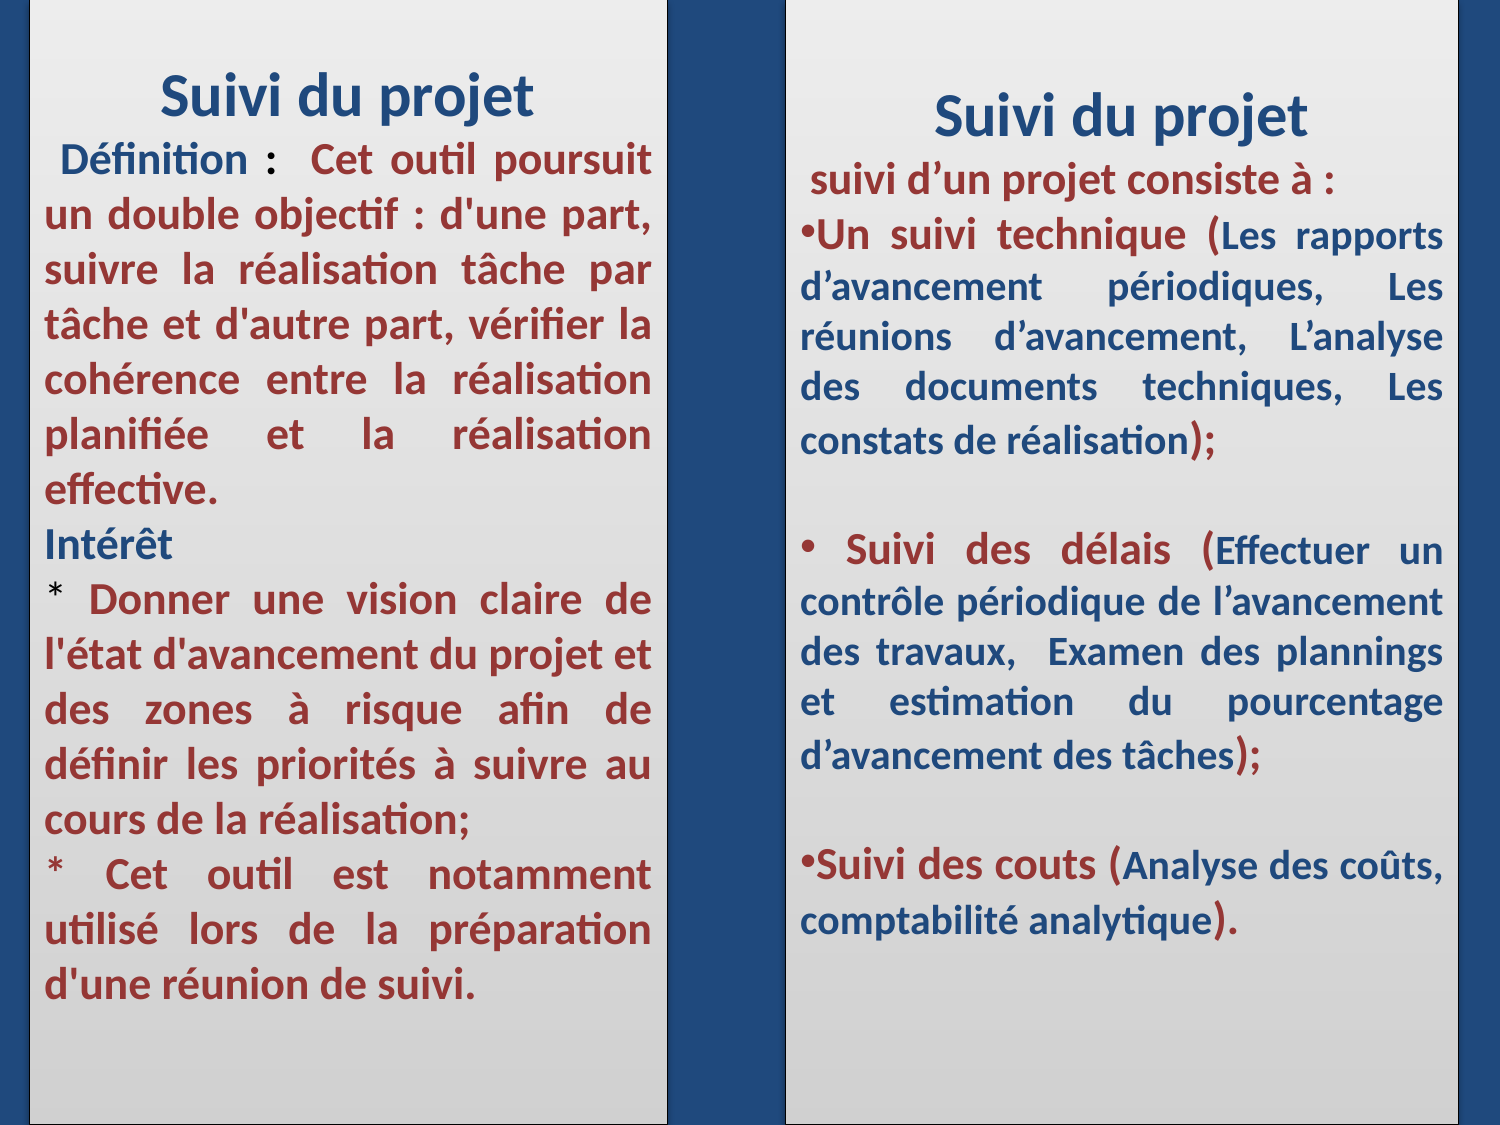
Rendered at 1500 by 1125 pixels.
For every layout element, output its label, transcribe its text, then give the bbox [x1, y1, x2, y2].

text_box Suivi du projet suivi d’un projet consiste à : Un suivi technique (Les rapports d’avancement périodiques, Les réunions d’avancement, L’analyse des documents techniques, Les constats de réalisation); Suivi des délais (Effectuer un contrôle périodique de l’avancement des travaux, Examen des plannings et estimation du pourcentage d’avancement des tâches); Suivi des couts (Analyse des coûts, comptabilité analytique). [785, 0, 1459, 1125]
text_box Suivi du projet Définition : Cet outil poursuit un double objectif : d'une part, suivre la réalisation tâche par tâche et d'autre part, vérifier la cohérence entre la réalisation planifiée et la réalisation effective. Intérêt * Donner une vision claire de l'état d'avancement du projet et des zones à risque afin de définir les priorités à suivre au cours de la réalisation; * Cet outil est notamment utilisé lors de la préparation d'une réunion de suivi. [29, 0, 668, 1125]
